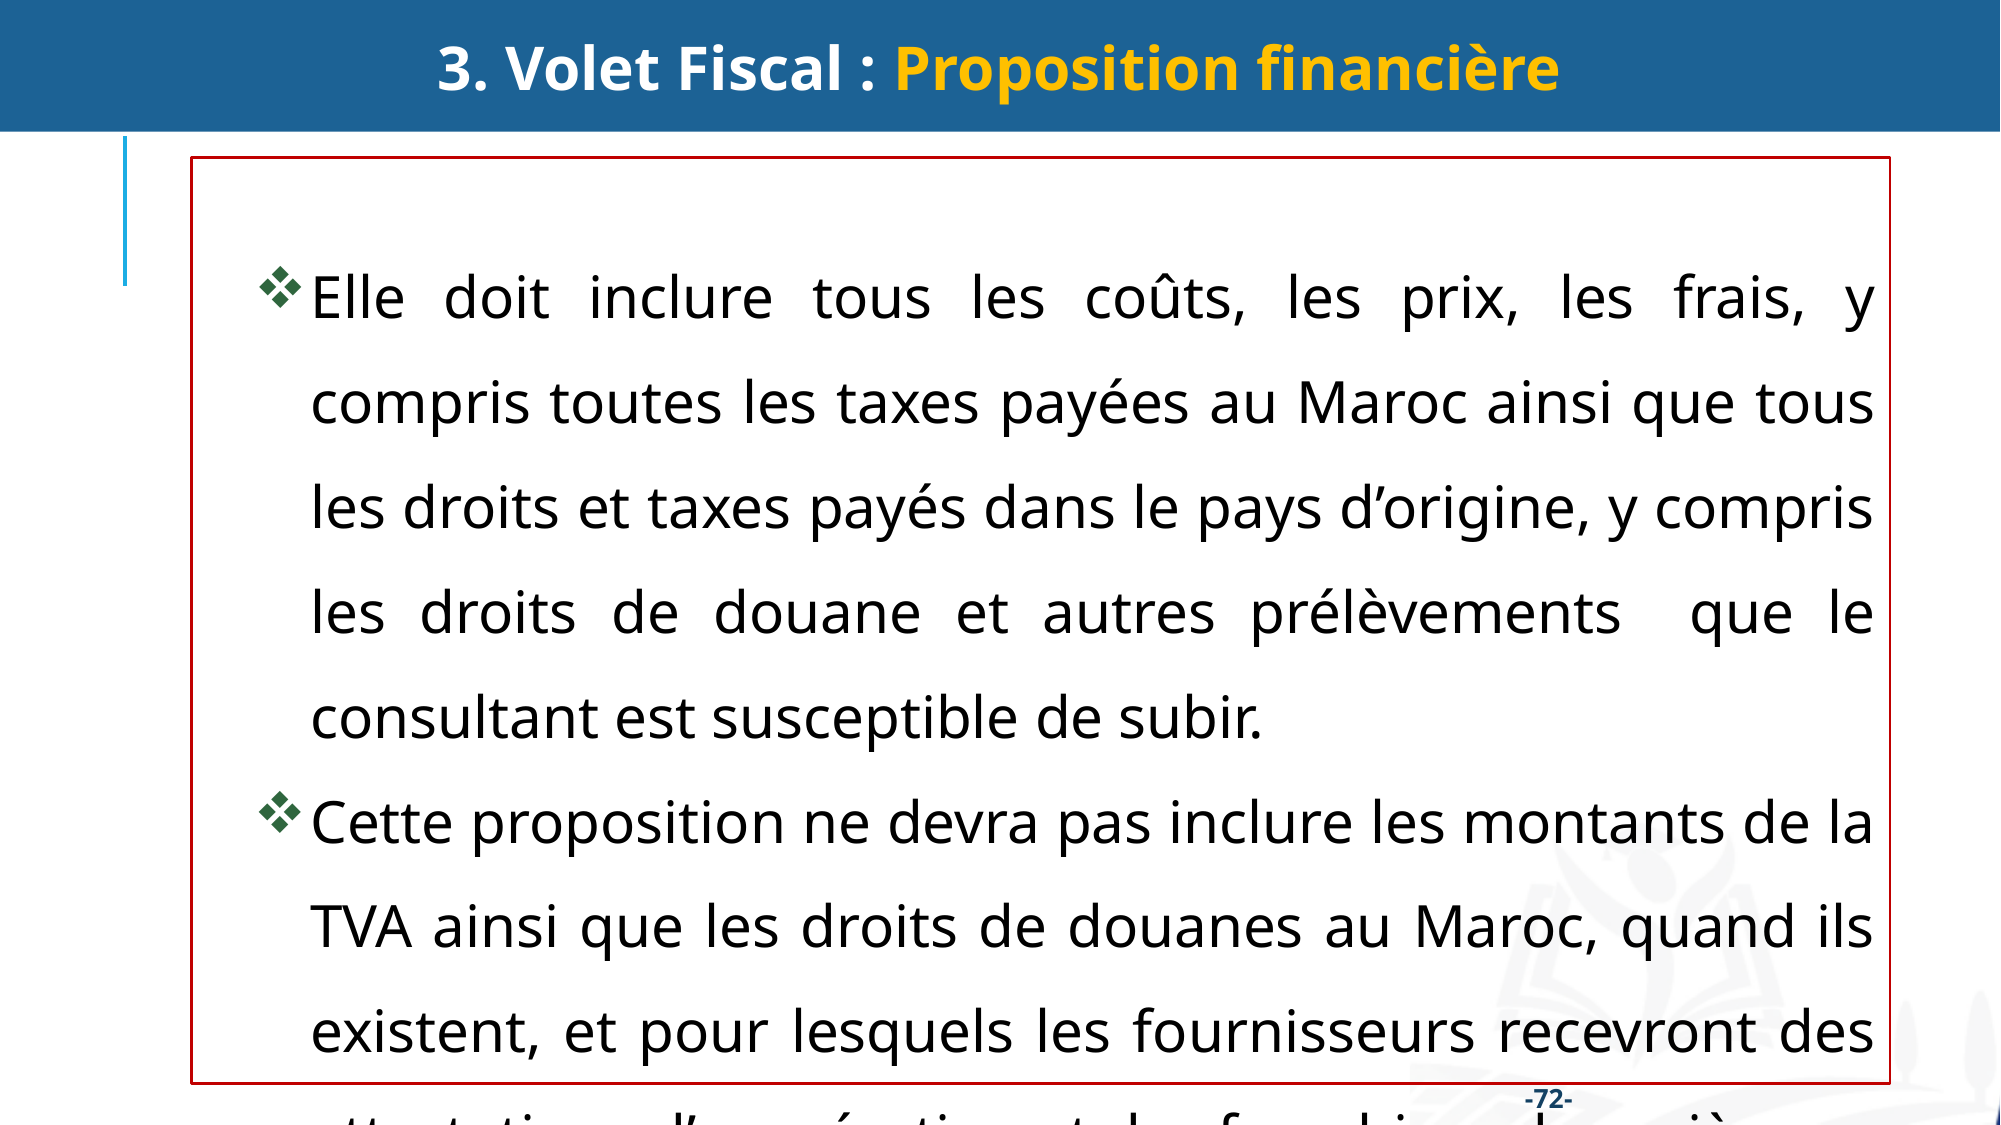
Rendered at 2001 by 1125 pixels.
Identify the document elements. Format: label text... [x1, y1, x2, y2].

picture [1409, 759, 2000, 1125]
text_box 3. Volet Fiscal : Proposition financière [0, 0, 2000, 133]
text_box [190, 157, 1891, 1085]
